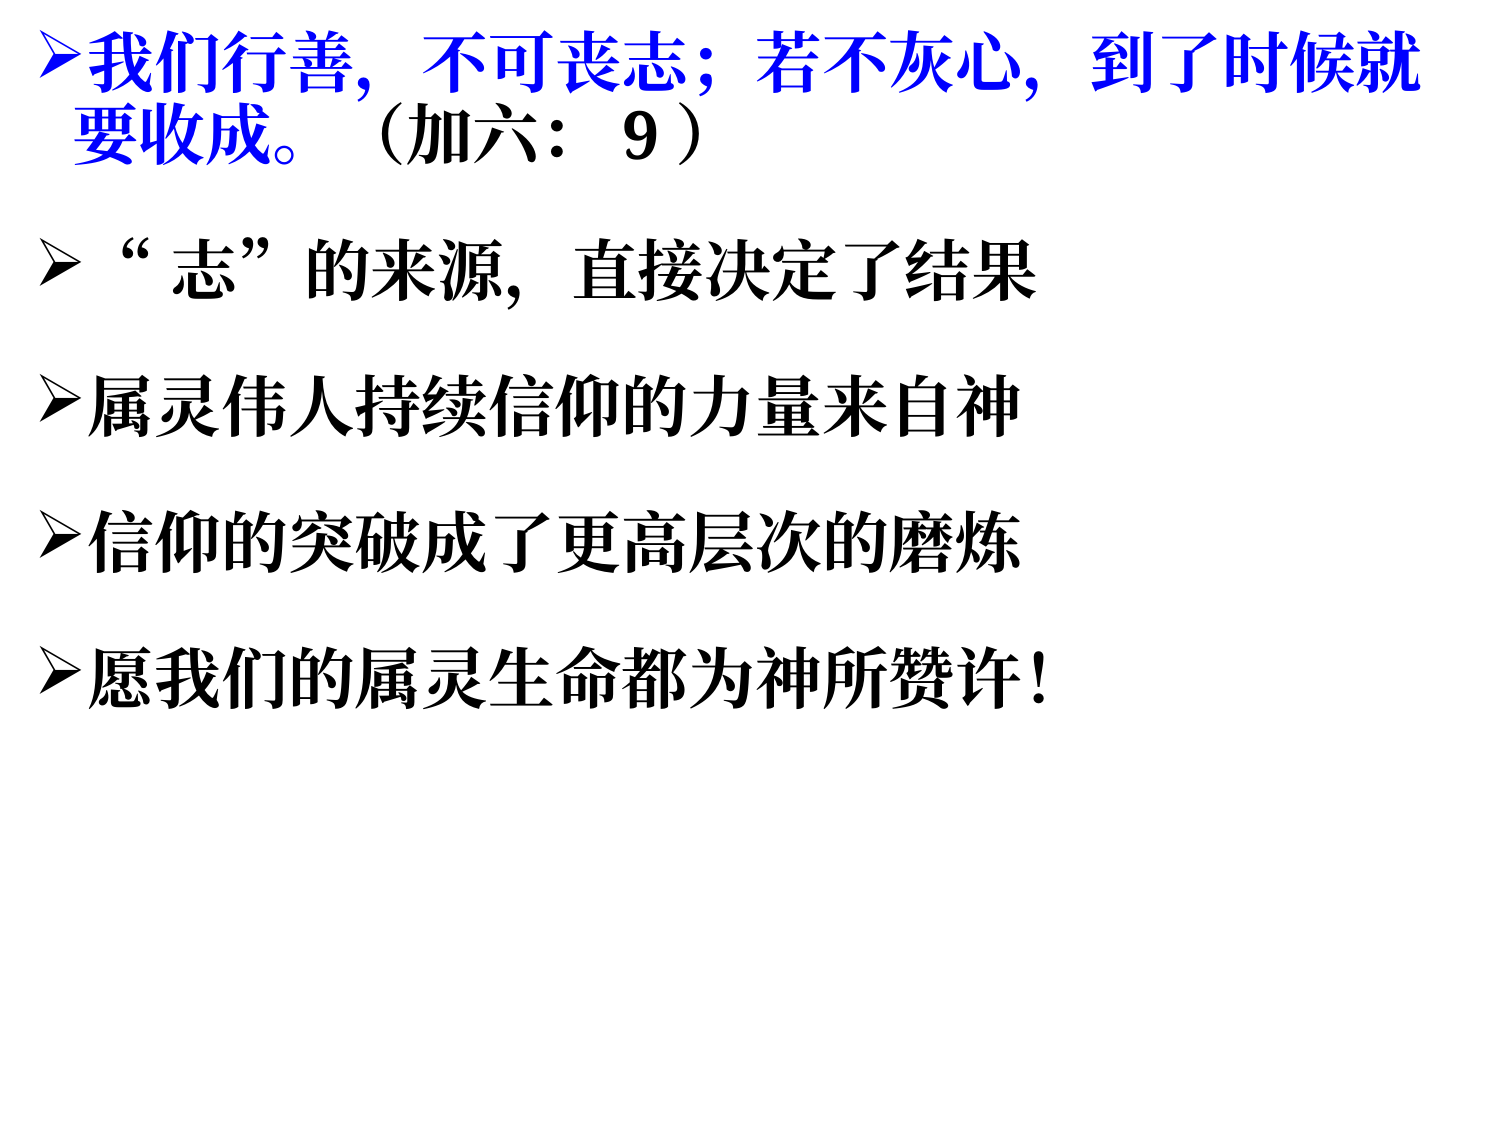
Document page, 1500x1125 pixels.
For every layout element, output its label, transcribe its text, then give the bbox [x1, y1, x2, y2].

list 我们行善，不可丧志；若不灰心，到了时候就要收成。（加六：9） “志”的来源，直接决定了结果 属灵伟人持续信仰的力量来自神 信仰的突破成了更高层次的磨炼 愿我们的属灵生命都为神所赞许！ [19, 22, 1442, 1108]
